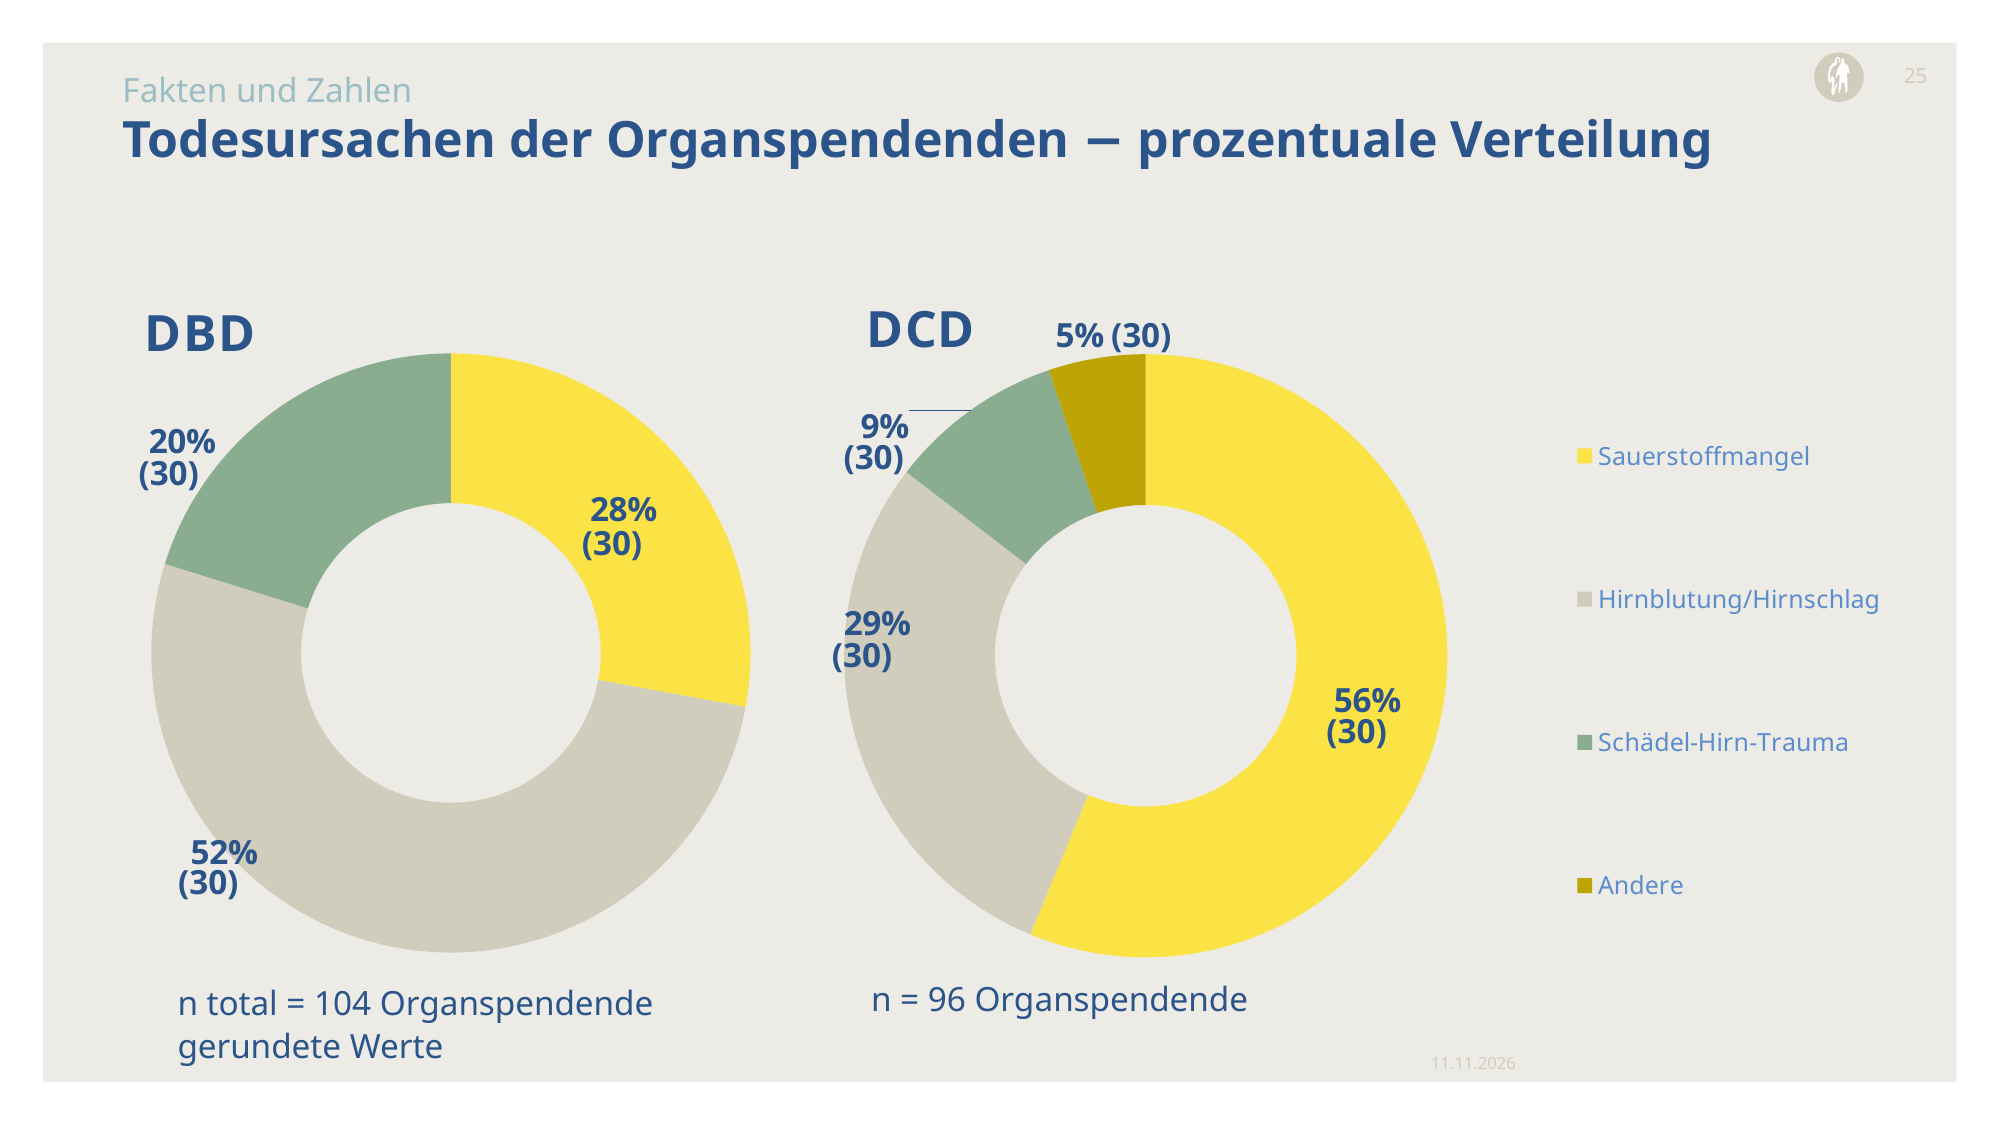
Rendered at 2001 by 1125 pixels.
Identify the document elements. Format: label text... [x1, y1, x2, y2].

slide_number 25 [1877, 62, 1928, 85]
text_box gerundete Werte [177, 1025, 469, 1066]
list Fakten und Zahlen [122, 69, 1656, 107]
title Todesursachen der Organspendenden − prozentuale Verteilung [122, 107, 1878, 173]
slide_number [1431, 1052, 1540, 1083]
text_box n total = 104 Organspendende [177, 1012, 310, 1023]
chart [122, 278, 1939, 1046]
